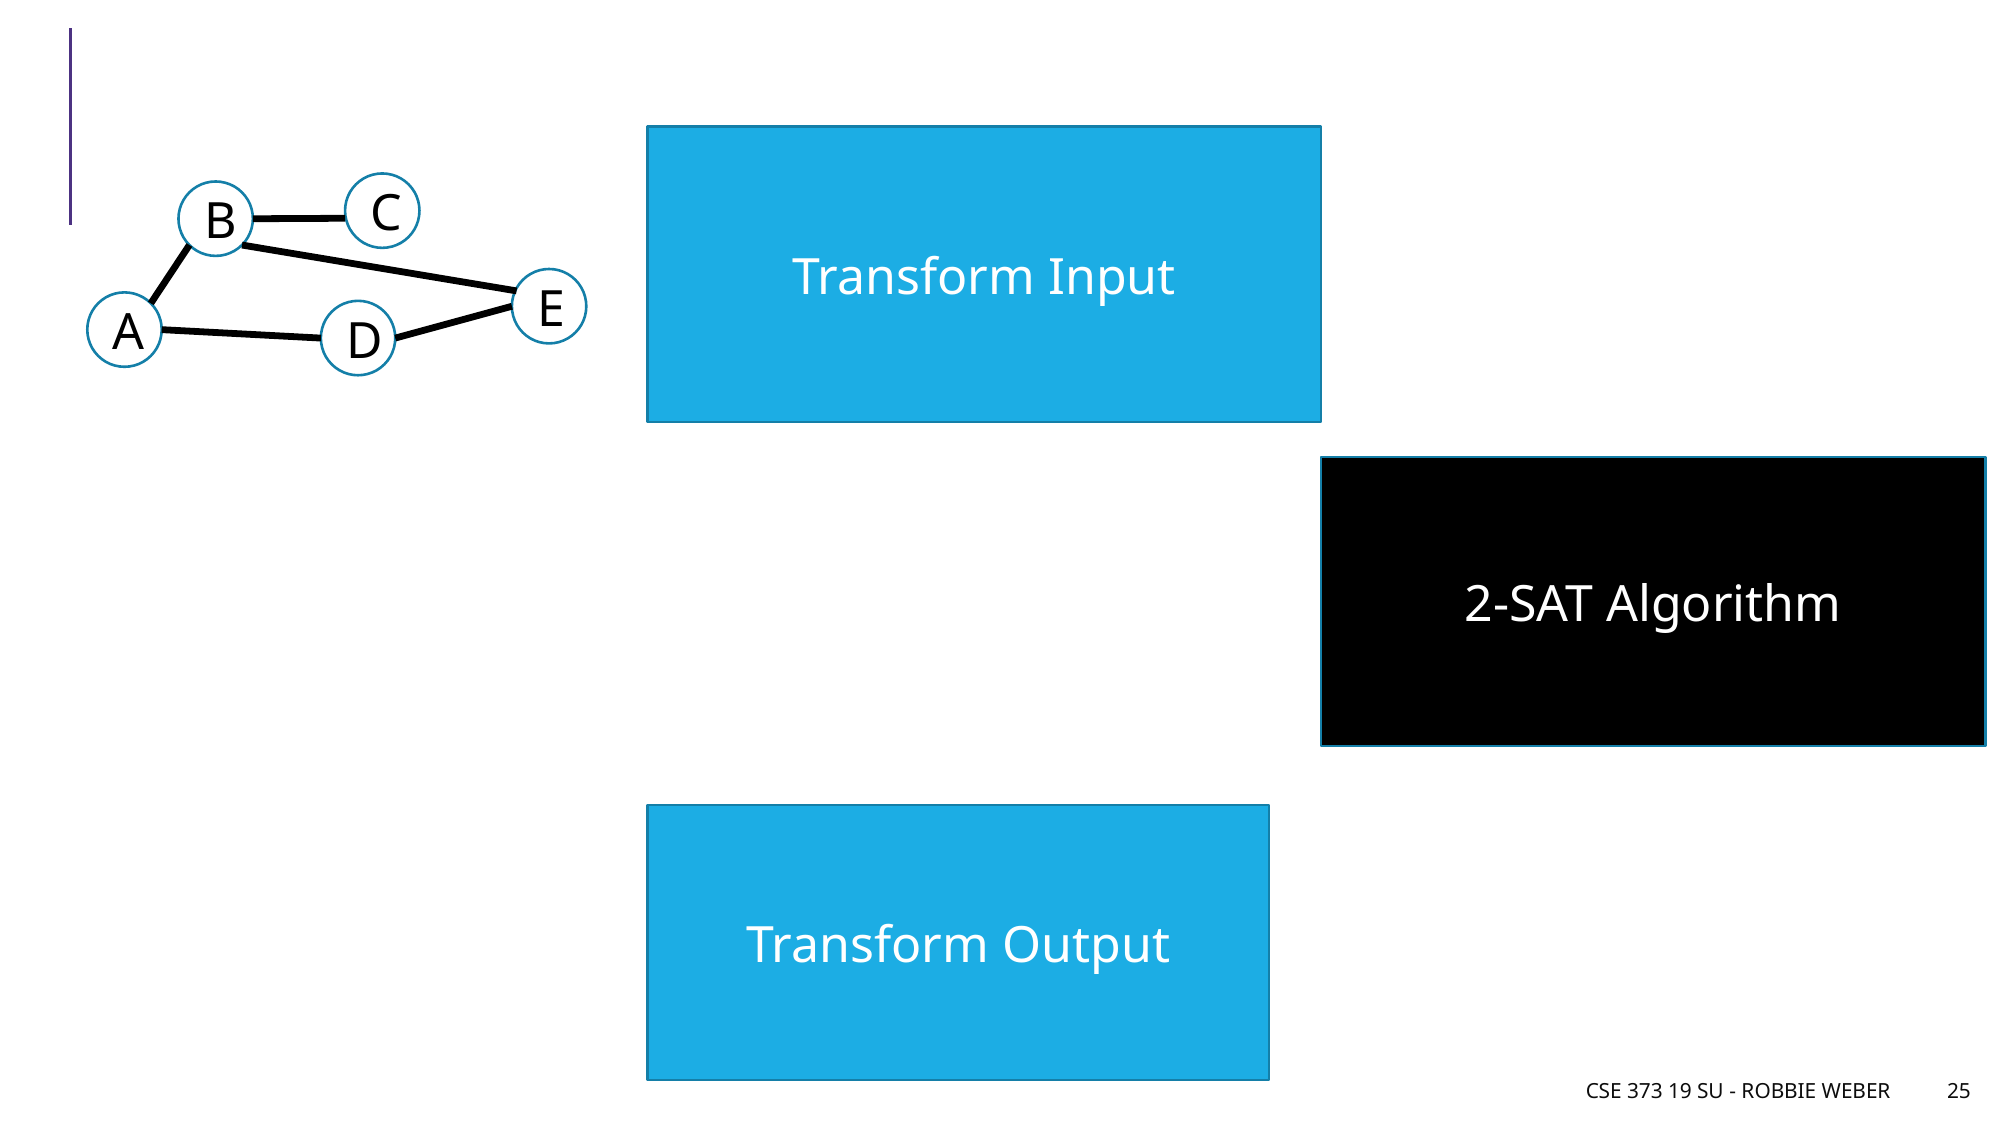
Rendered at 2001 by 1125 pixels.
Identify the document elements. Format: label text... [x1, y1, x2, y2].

slide_number 25 [1916, 1069, 1986, 1115]
text_box Transform Output [646, 804, 1270, 1081]
footer CSE 373 19 Su - Robbie Weber [937, 1069, 1906, 1115]
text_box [87, 173, 587, 376]
text_box (AisRed||BisRed)&&(!AisRed||!BisRed) (AisRed||DisRed)&&(!AisRed||!DisRed) (BisRed||CisRed)&&(!BisRed||!CisRed) (BisRed||EisRed)&&(!BisRed||!EisRed) (DisRed||EisRed)&&(!DisRed||!EisRed) [633, 155, 1351, 432]
text_box Transform Input [646, 125, 1322, 423]
text_box 2-SAT Algorithm [1320, 456, 1987, 747]
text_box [694, 821, 1223, 1036]
